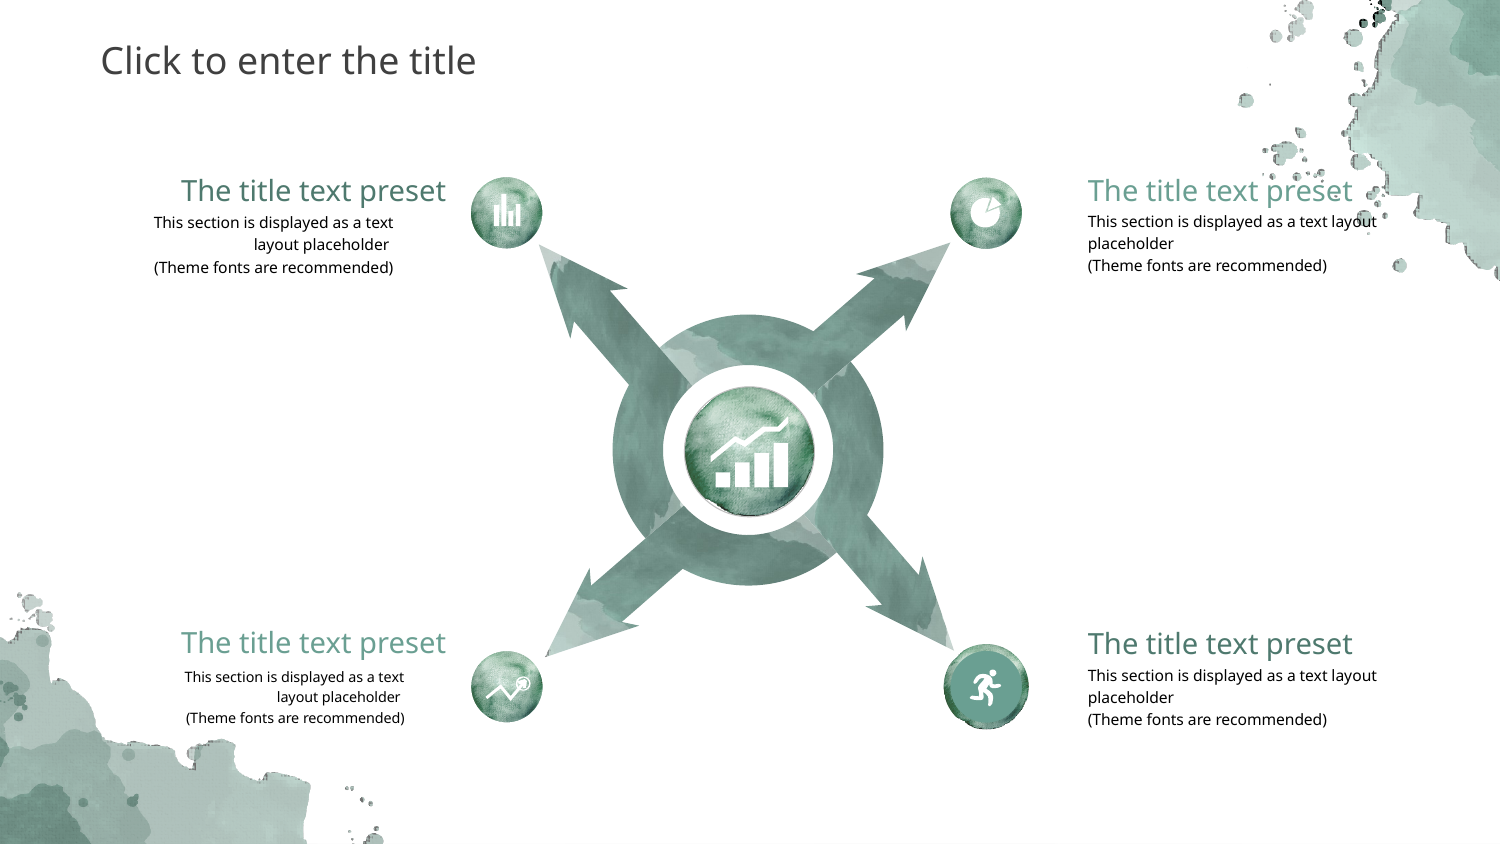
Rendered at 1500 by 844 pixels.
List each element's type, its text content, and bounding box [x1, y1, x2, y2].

text_box Click to enter the title [100, 28, 550, 91]
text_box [1028, 623, 1388, 730]
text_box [463, 170, 1030, 730]
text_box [125, 169, 465, 277]
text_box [1028, 170, 1388, 276]
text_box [180, 622, 465, 730]
